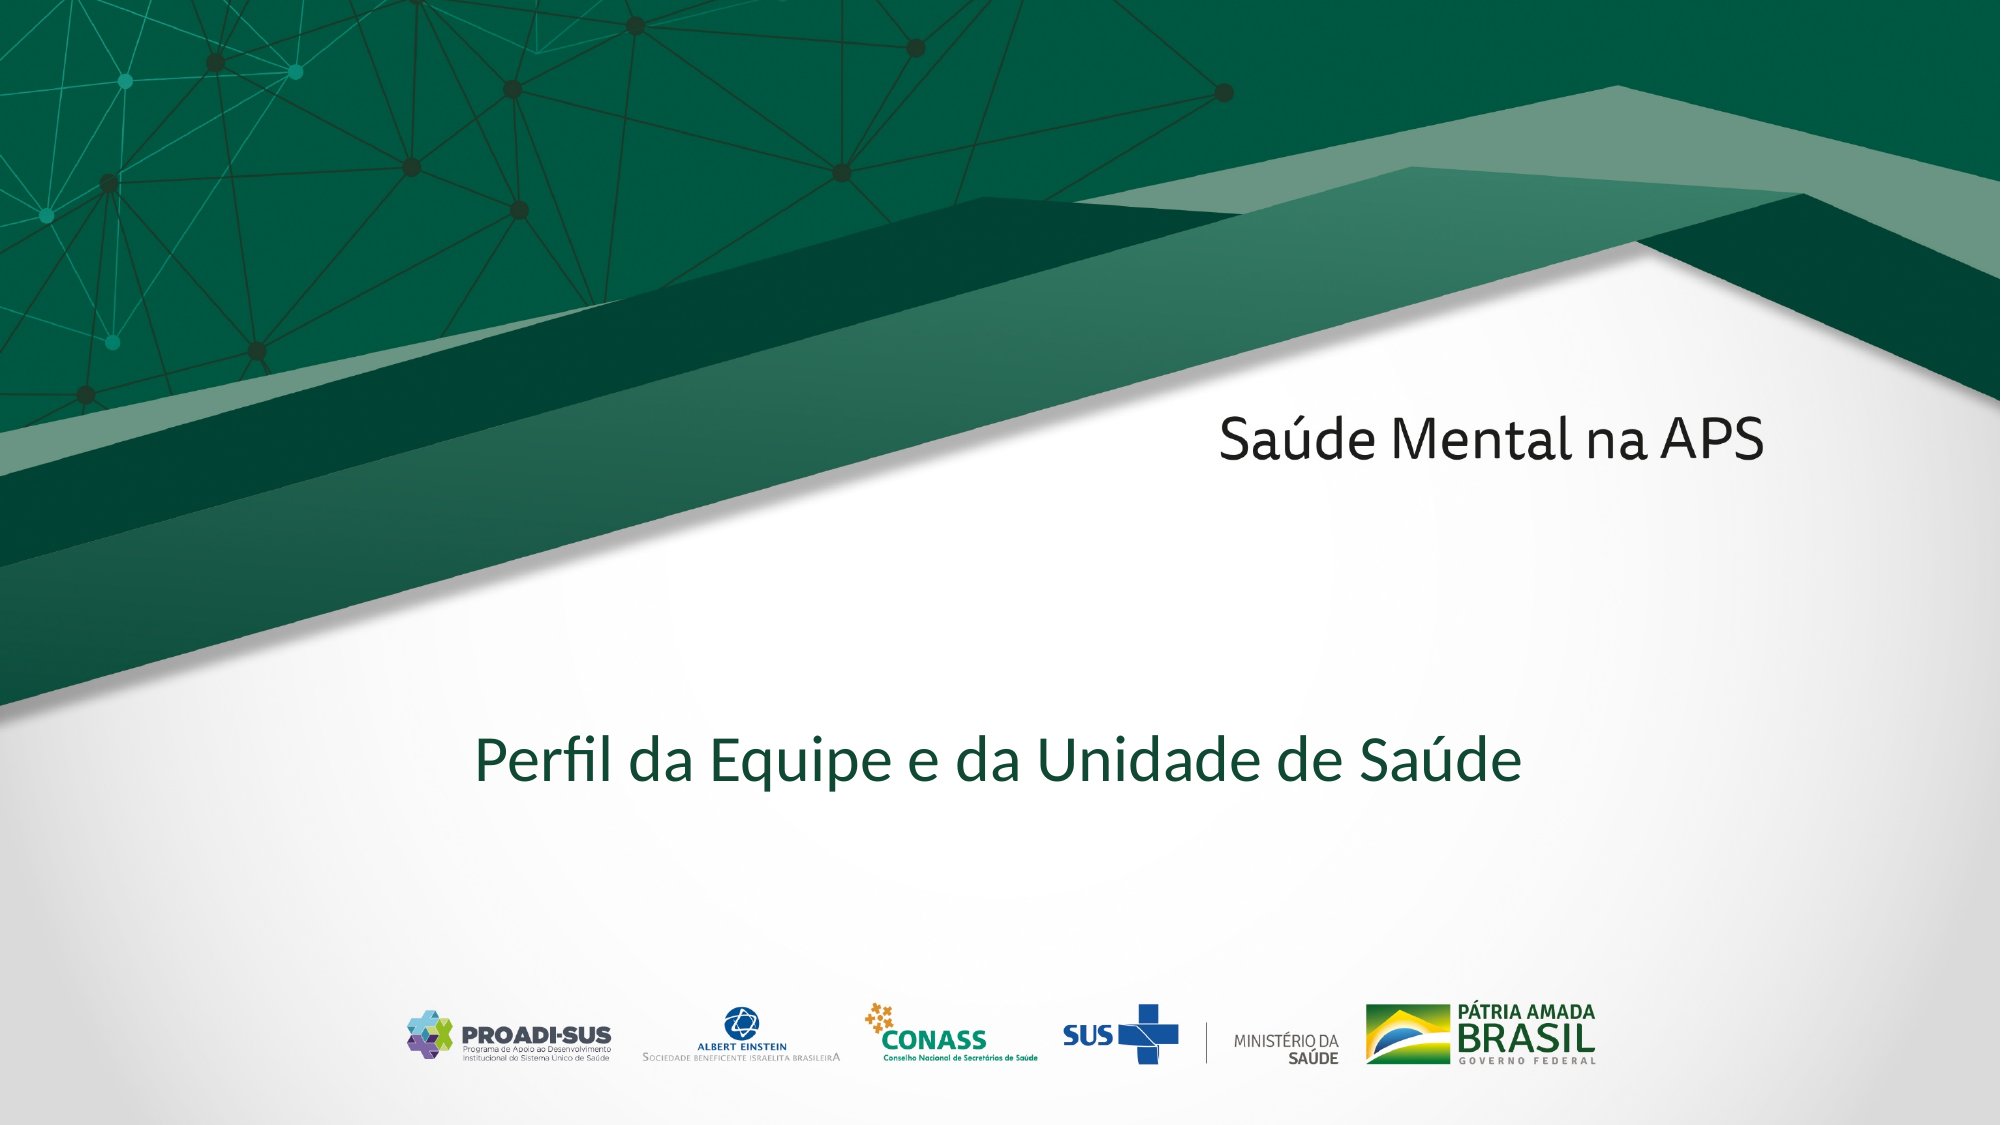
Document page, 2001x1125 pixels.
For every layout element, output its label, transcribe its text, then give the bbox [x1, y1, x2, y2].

title Perfil da Equipe e da Unidade de Saúde [416, 688, 1583, 831]
picture [0, 0, 2000, 1125]
